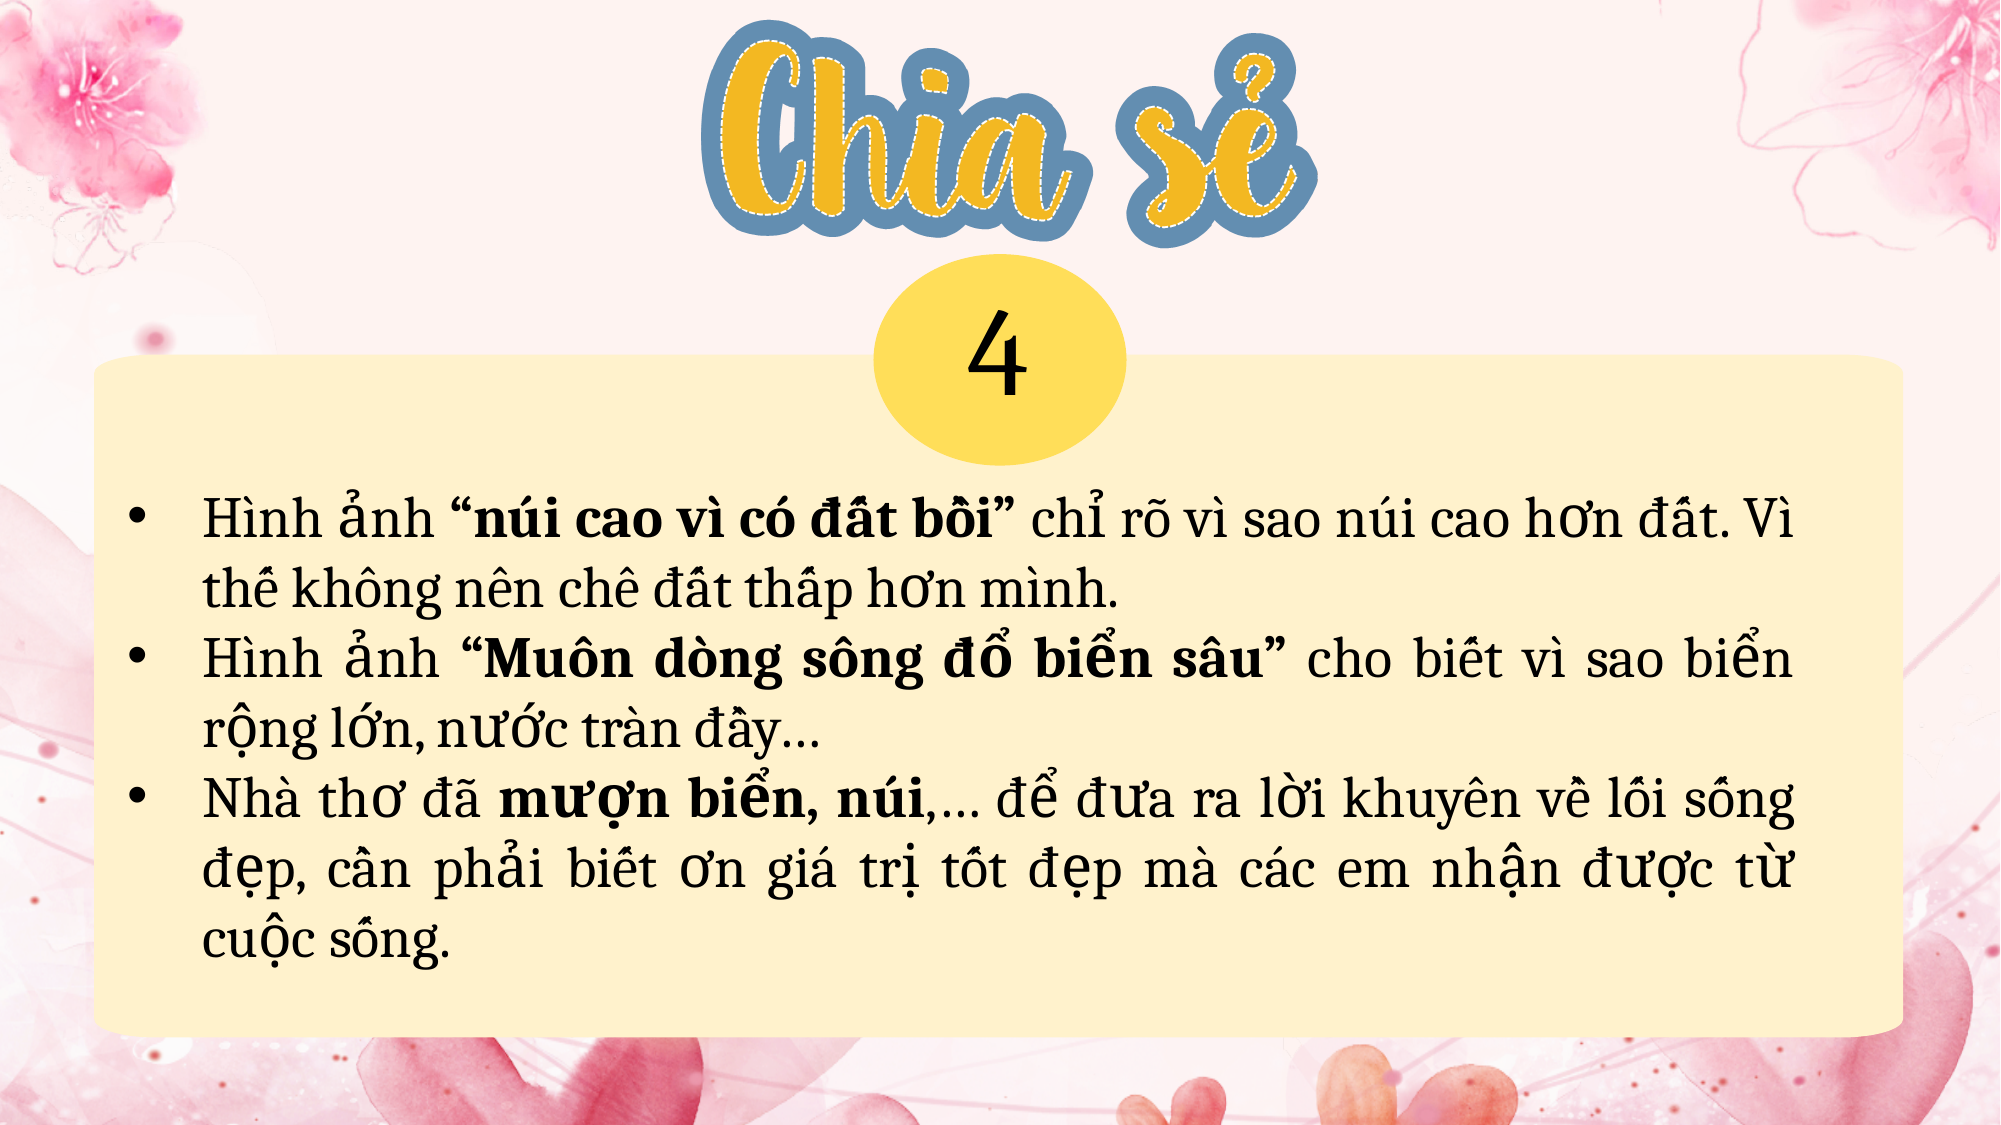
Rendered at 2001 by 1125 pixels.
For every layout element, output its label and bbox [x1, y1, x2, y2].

picture [0, 0, 2001, 1125]
text_box [873, 280, 1127, 471]
text_box [94, 354, 1904, 1038]
